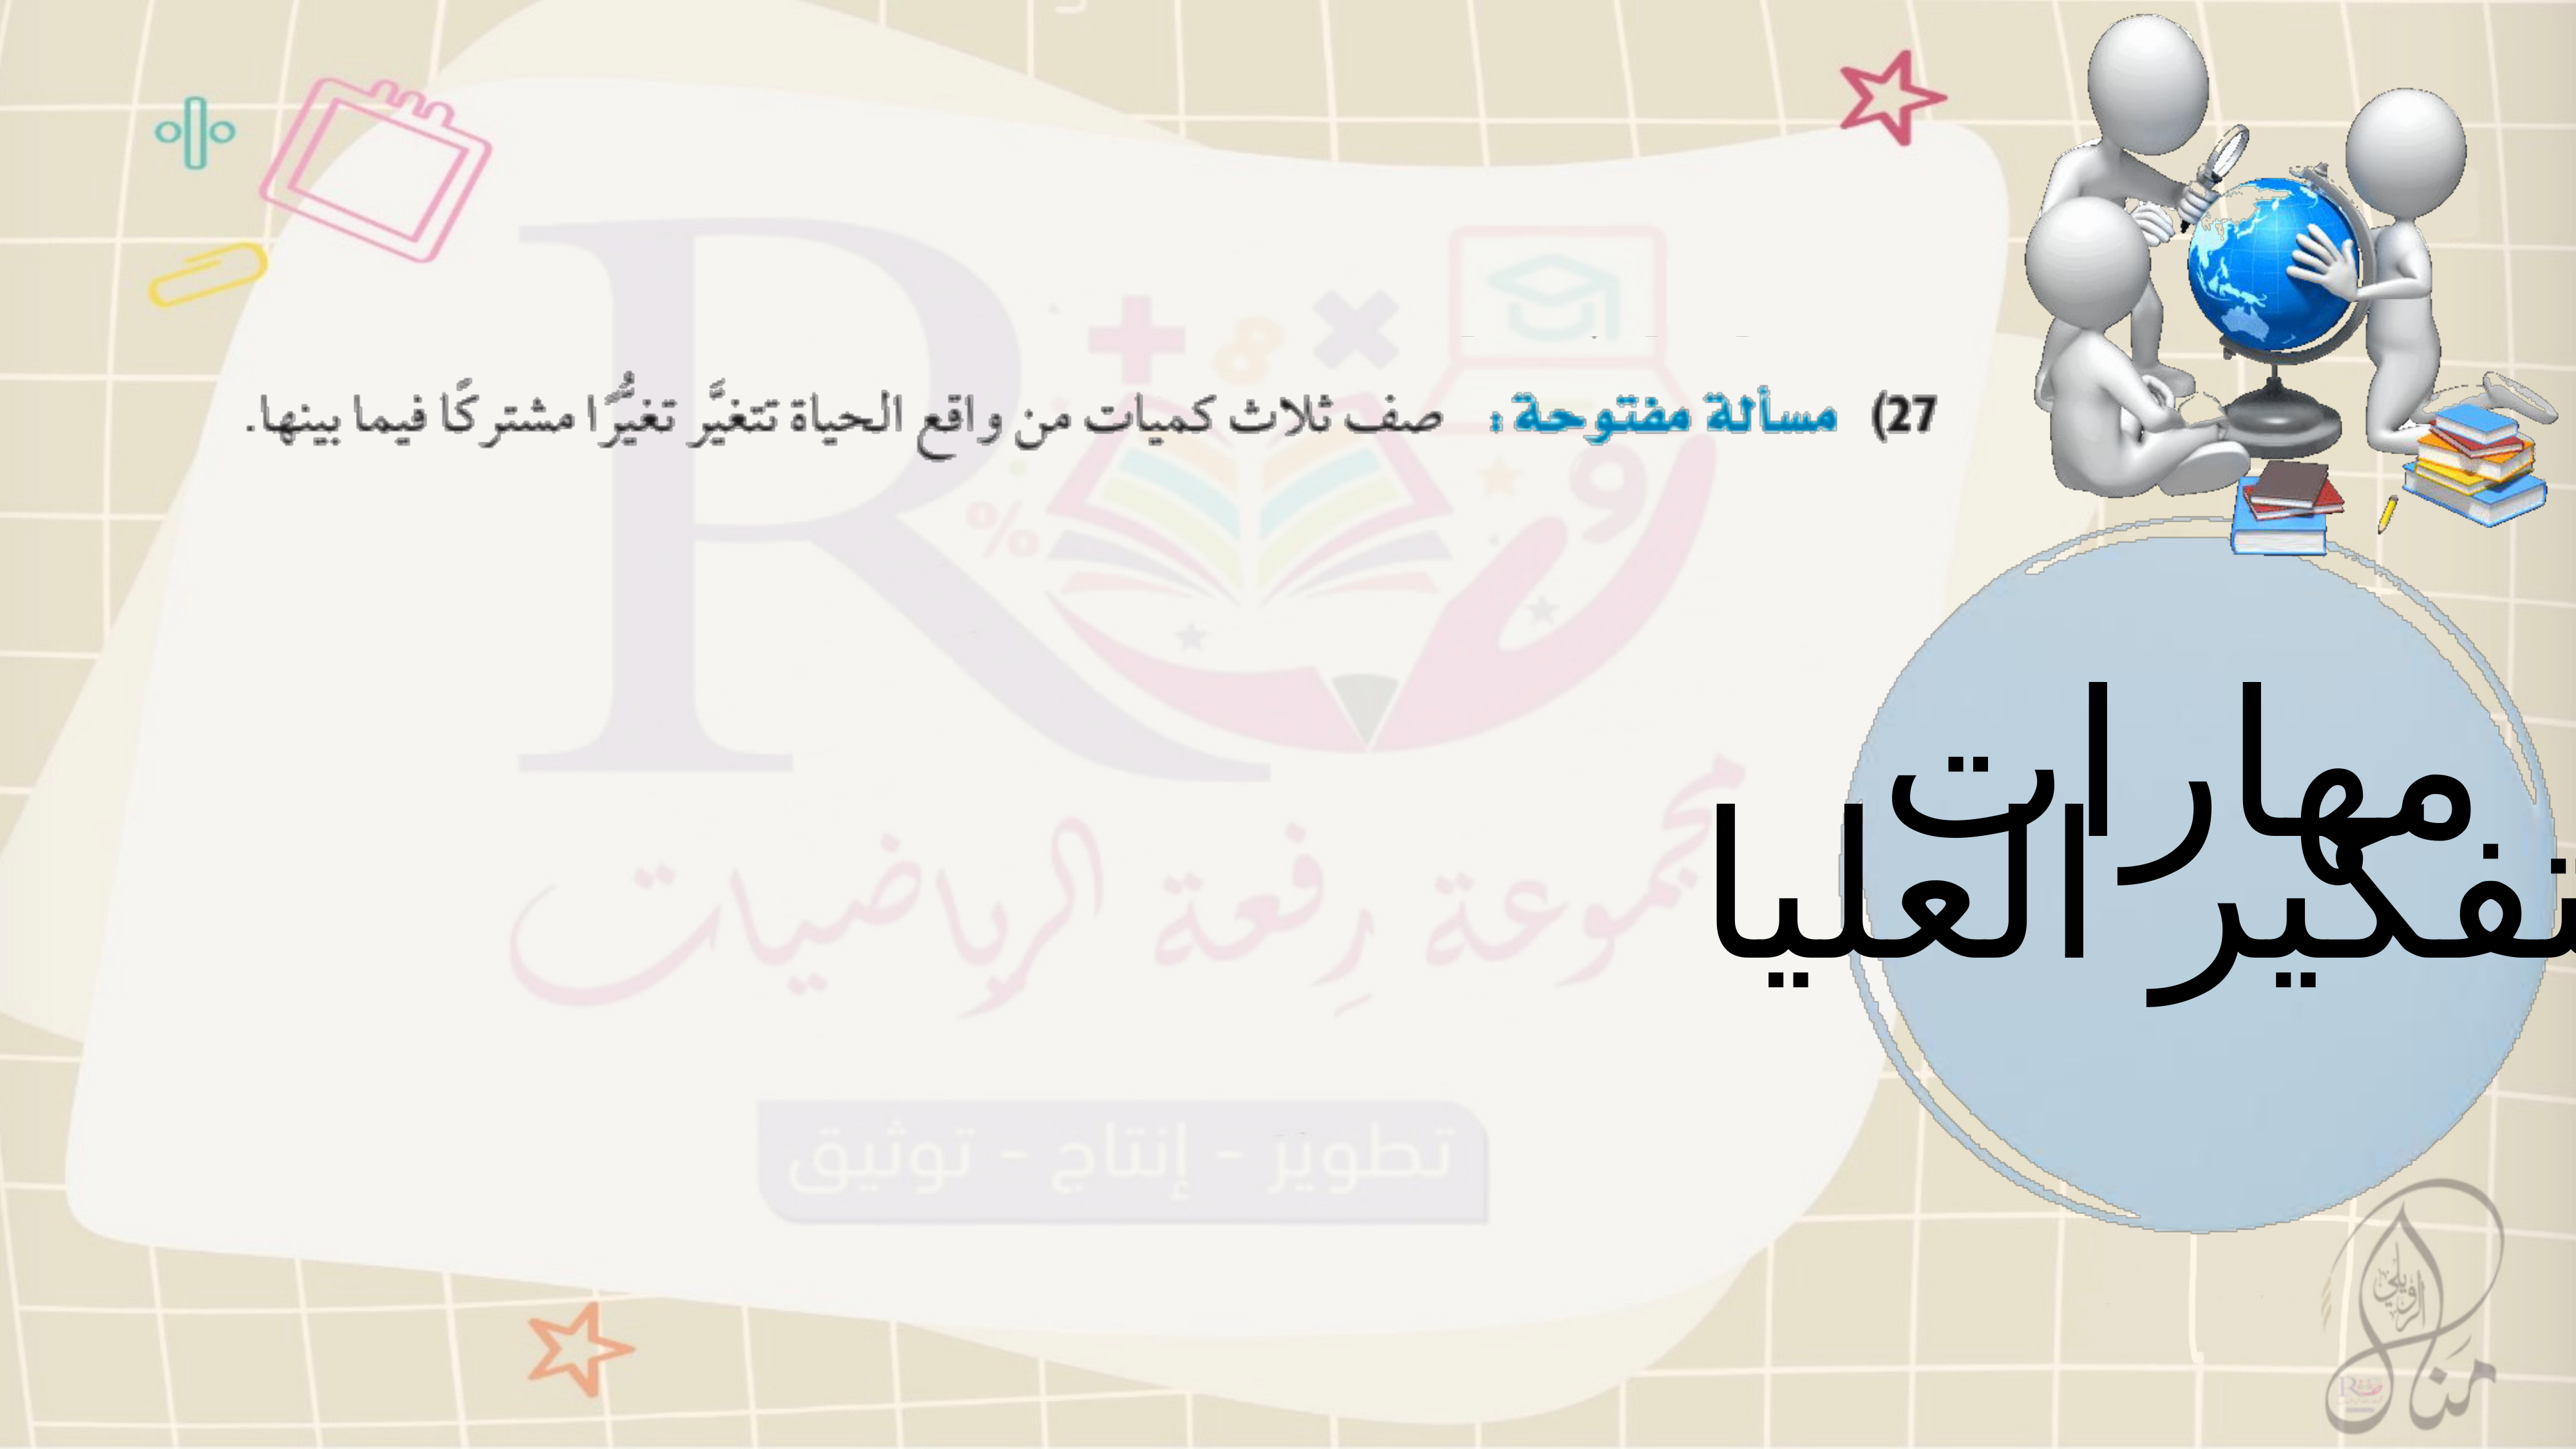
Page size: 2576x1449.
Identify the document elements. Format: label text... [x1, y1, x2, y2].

picture [0, 0, 2576, 1449]
text_box مهارات التفكير العليا [1222, 734, 1750, 988]
